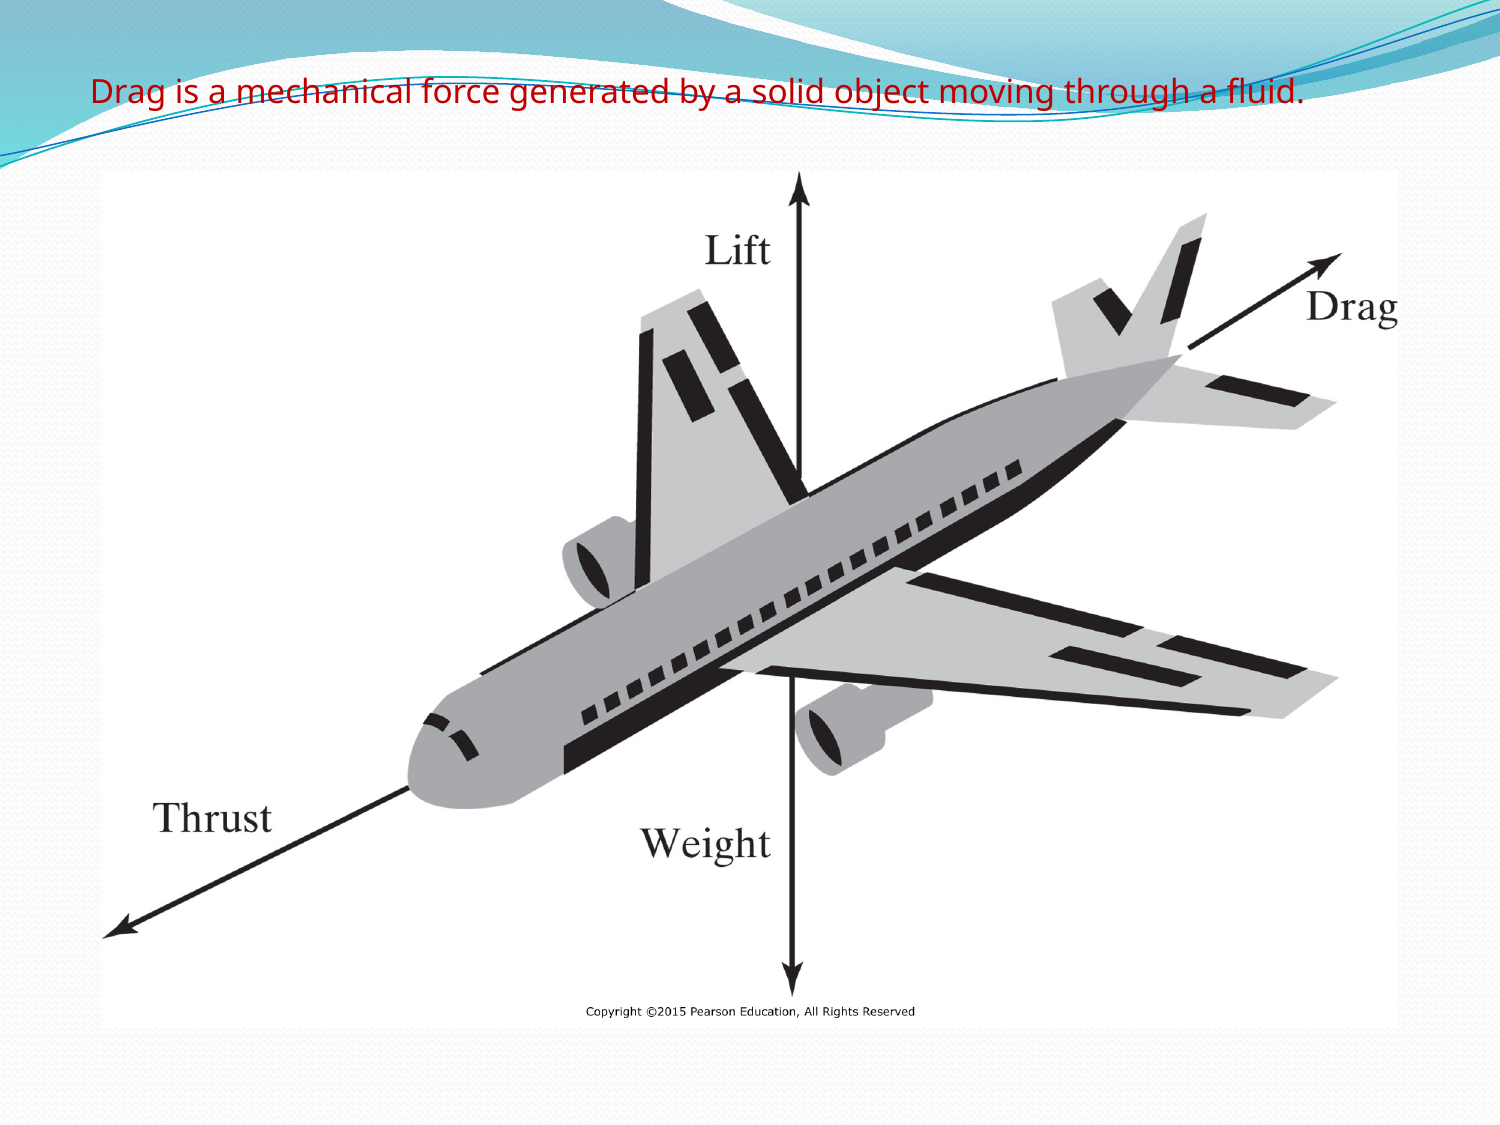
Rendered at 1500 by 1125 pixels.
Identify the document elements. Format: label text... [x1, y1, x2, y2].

picture [102, 171, 1398, 1029]
text_box Drag is a mechanical force generated by a solid object moving through a fluid. [74, 62, 1425, 125]
